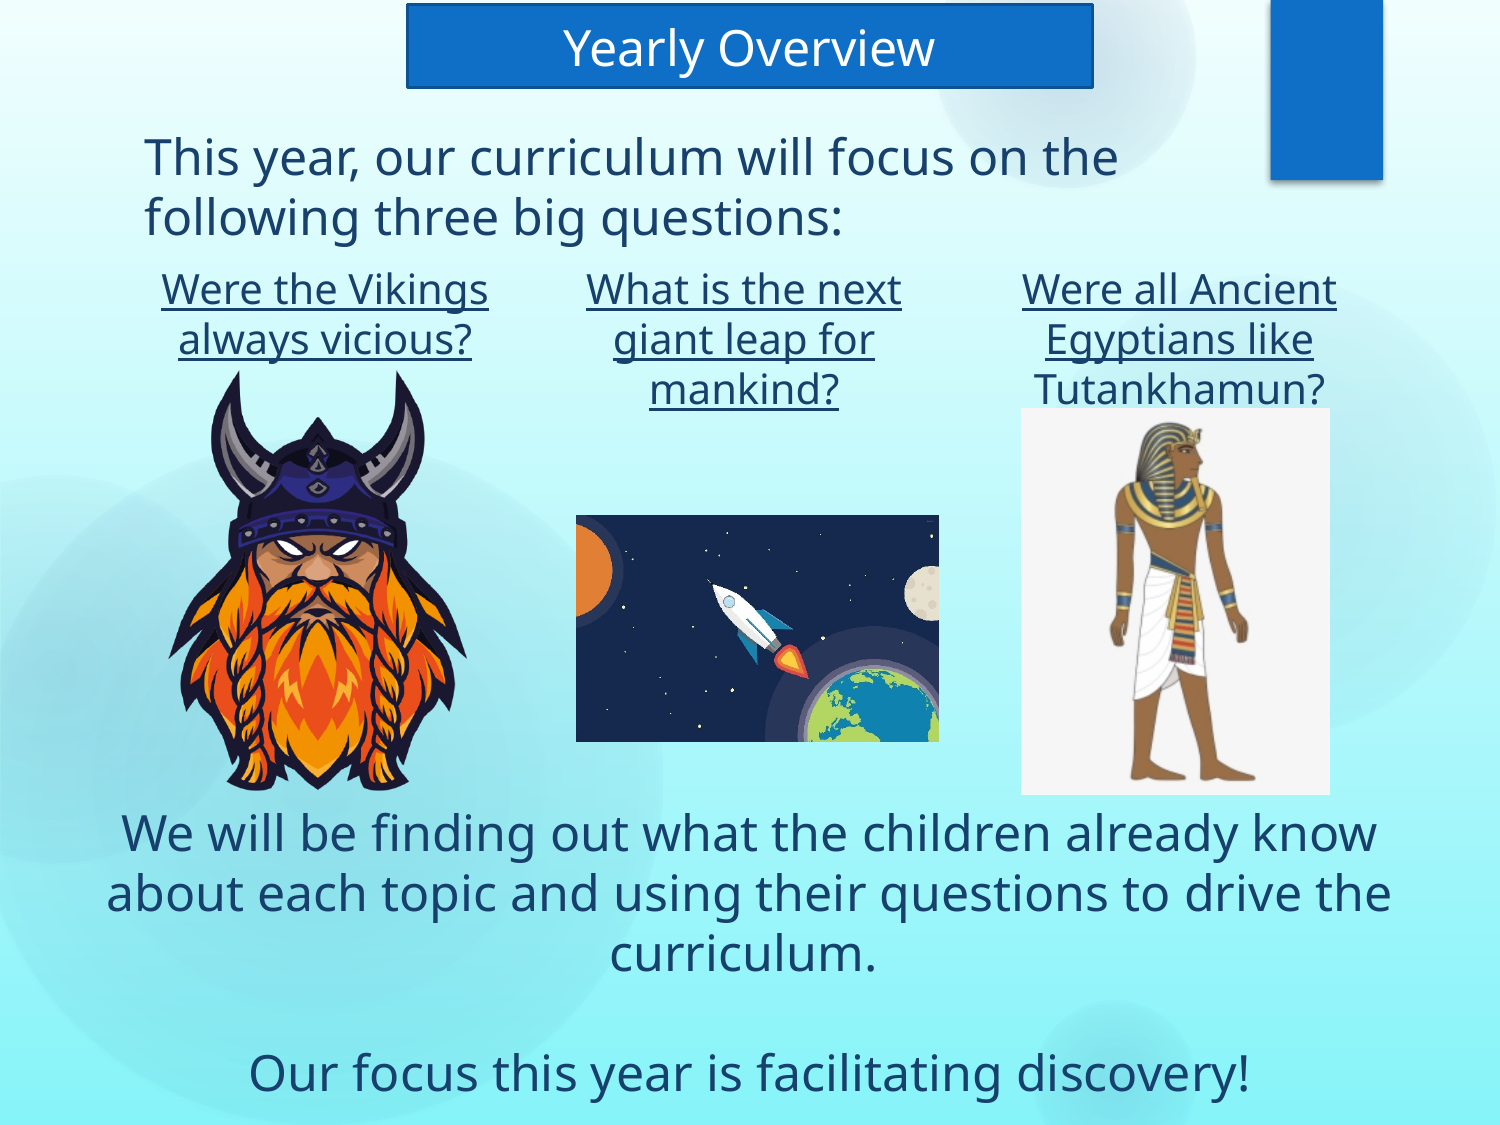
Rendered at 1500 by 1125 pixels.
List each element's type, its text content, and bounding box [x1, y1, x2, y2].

picture [1021, 408, 1331, 795]
picture [167, 370, 467, 792]
text_box Yearly Overview [406, 3, 1094, 89]
text_box This year, our curriculum will focus on the following three big questions: [130, 118, 1258, 253]
text_box We will be finding out what the children already know about each topic and using their questions to drive the curriculum. Our focus this year is facilitating discovery! [76, 794, 1424, 1110]
text_box Were all Ancient Egyptians like Tutankhamun? [974, 255, 1385, 421]
text_box Were the Vikings always vicious? [130, 255, 521, 371]
picture [576, 514, 940, 742]
text_box What is the next giant leap for mankind? [549, 255, 939, 421]
